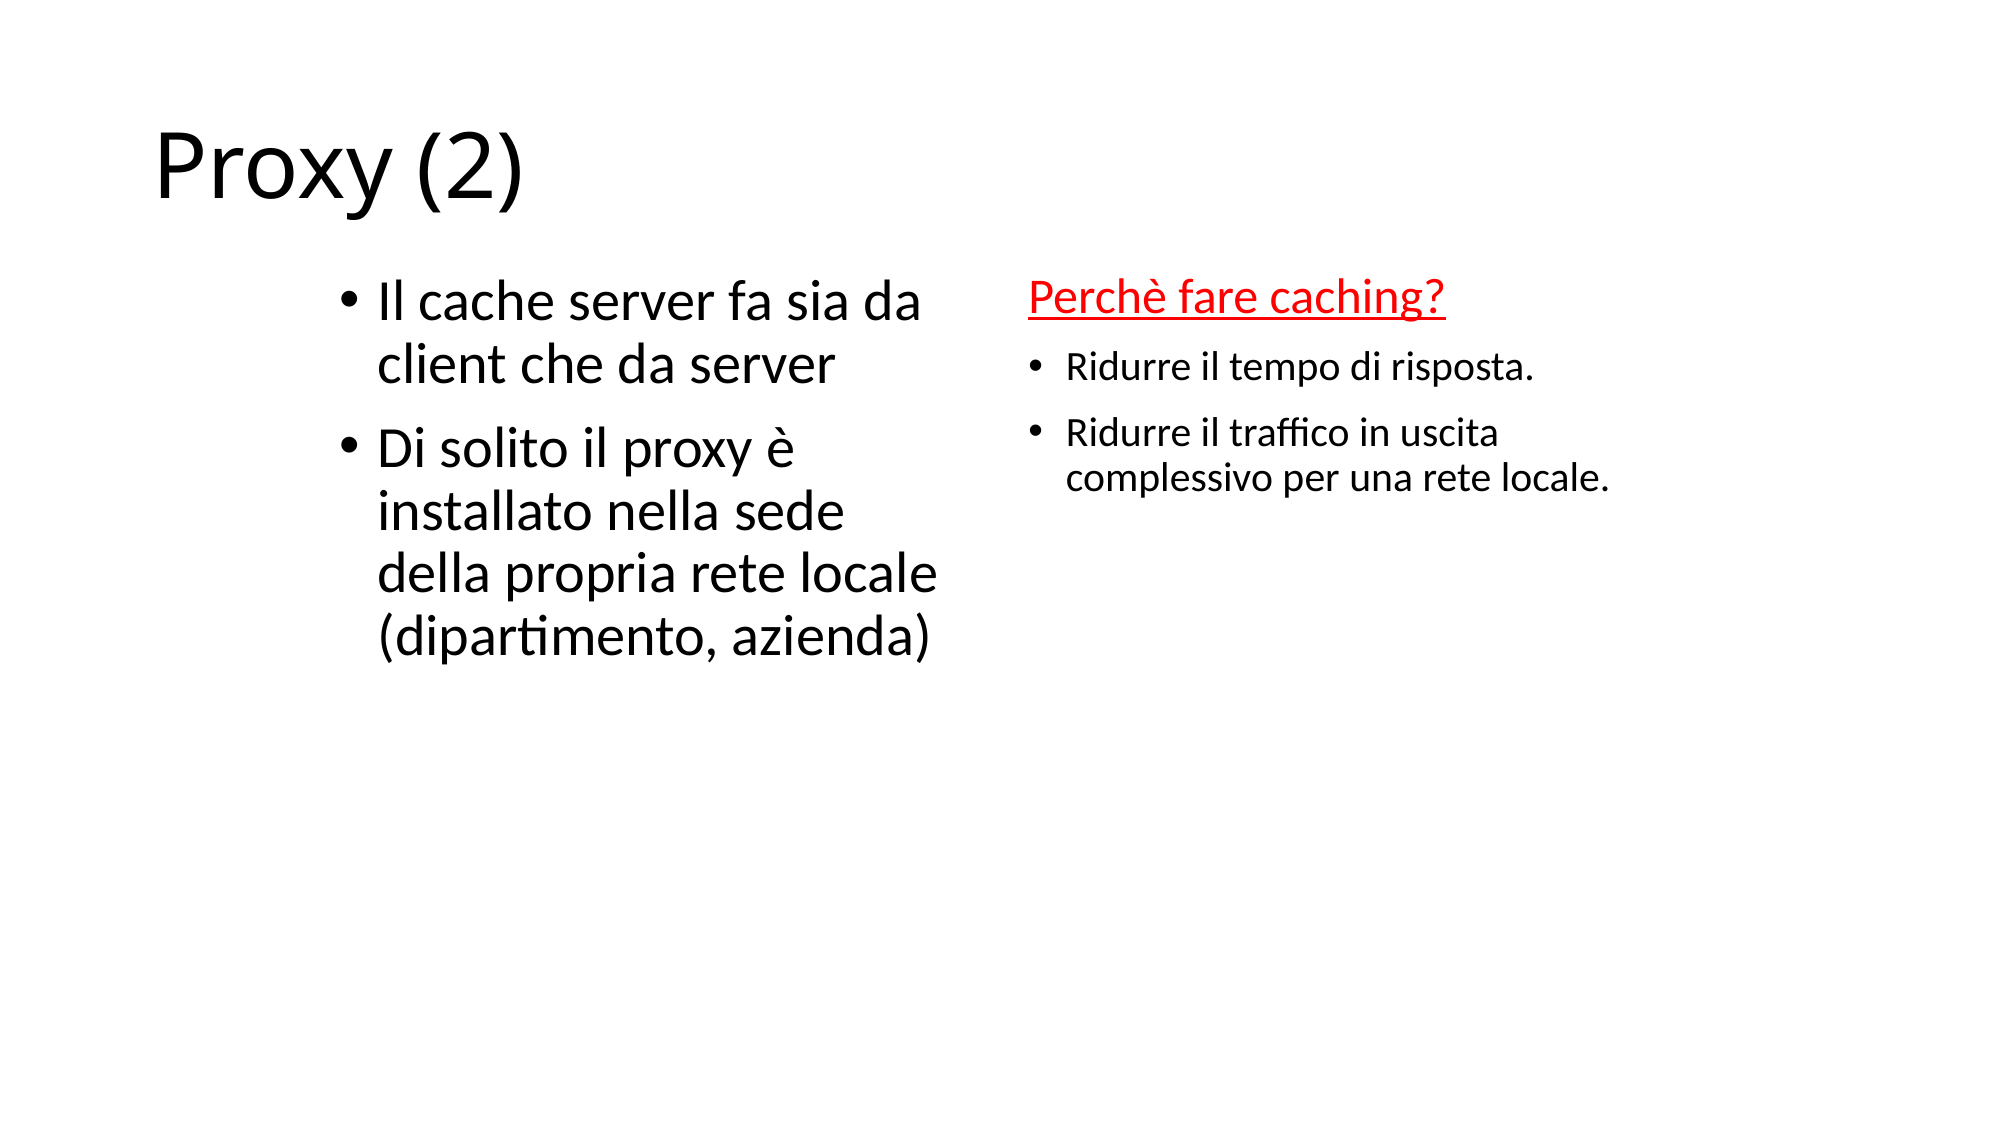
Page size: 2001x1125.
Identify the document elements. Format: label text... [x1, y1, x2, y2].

title Proxy (2) [137, 59, 1863, 278]
list Perchè fare caching? Ridurre il tempo di risposta. Ridurre il traffico in uscita complessivo per una rete locale. [1013, 262, 1675, 1005]
list Il cache server fa sia da client che da server Di solito il proxy è installato nella sede della propria rete locale (dipartimento, azienda) [324, 262, 987, 1005]
